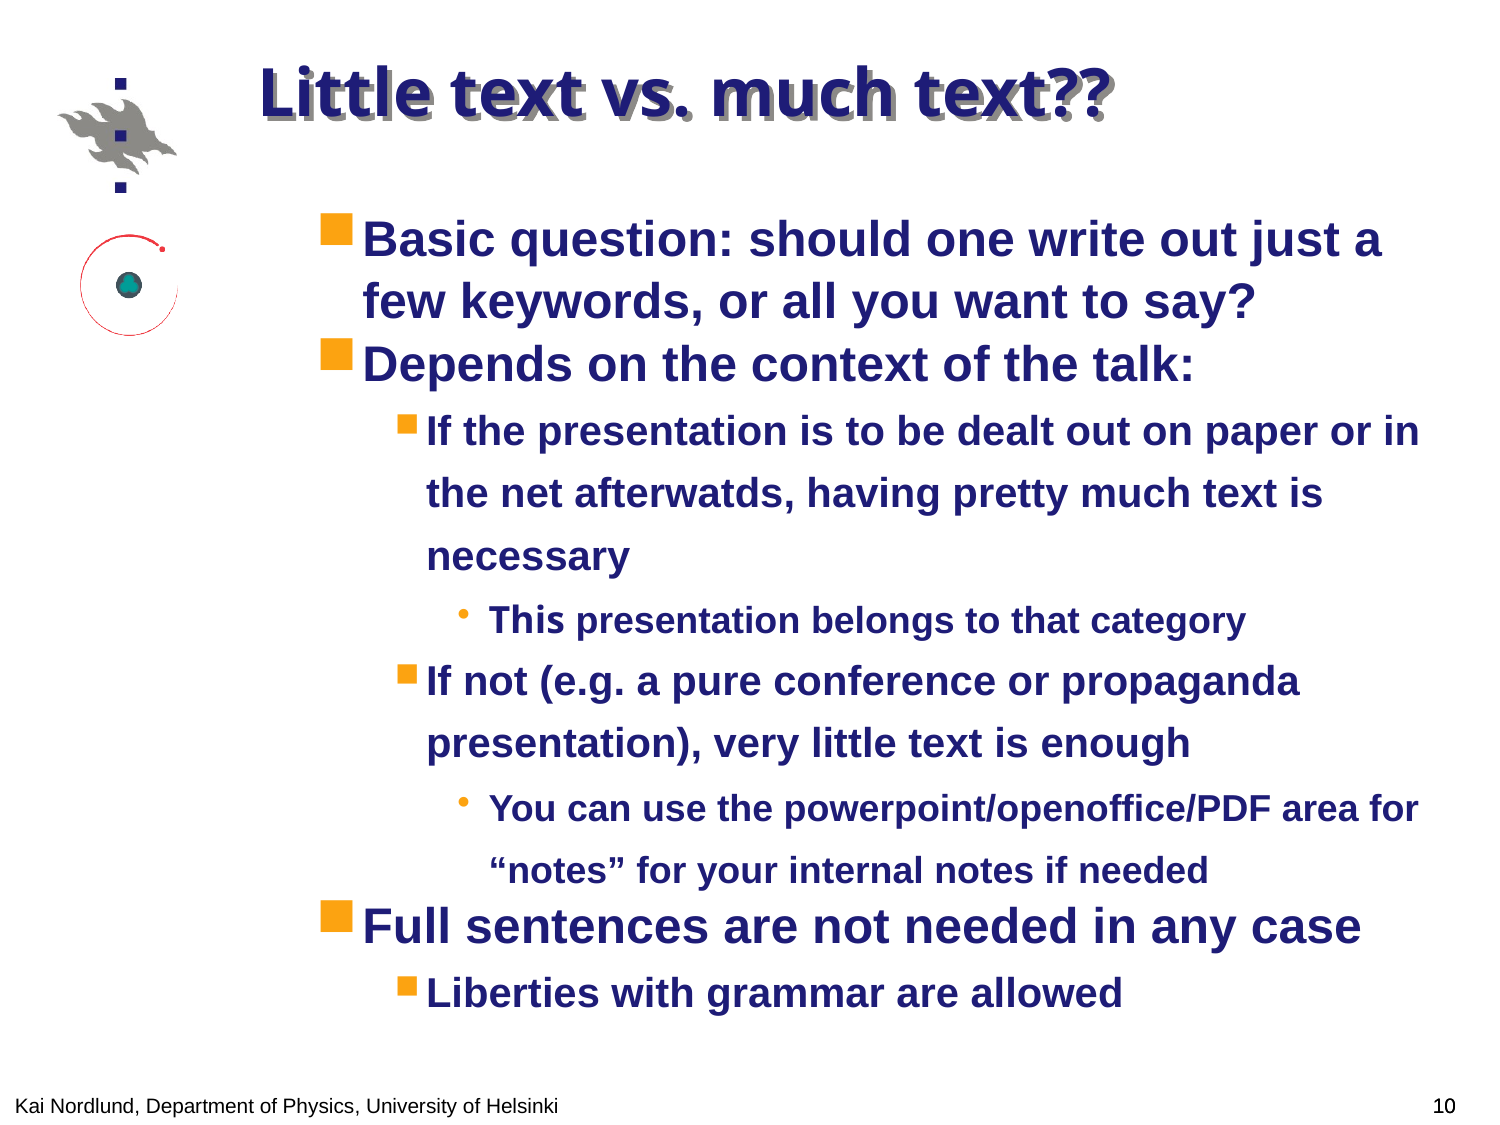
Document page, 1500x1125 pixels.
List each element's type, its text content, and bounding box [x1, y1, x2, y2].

list Basic question: should one write out just a few keywords, or all you want to say? Depends on the context of the talk: If the presentation is to be dealt out on paper or in the net afterwatds, having pretty much text is necessary This presentation belongs to that category If not (e.g. a pure conference or propaganda presentation), very little text is enough You can use the powerpoint/openoffice/PDF area for “notes” for your internal notes if needed Full sentences are not needed in any case Liberties with grammar are allowed [301, 196, 1451, 1083]
picture [57, 78, 177, 193]
picture [76, 231, 182, 339]
title Little text vs. much text?? [242, 42, 1451, 138]
